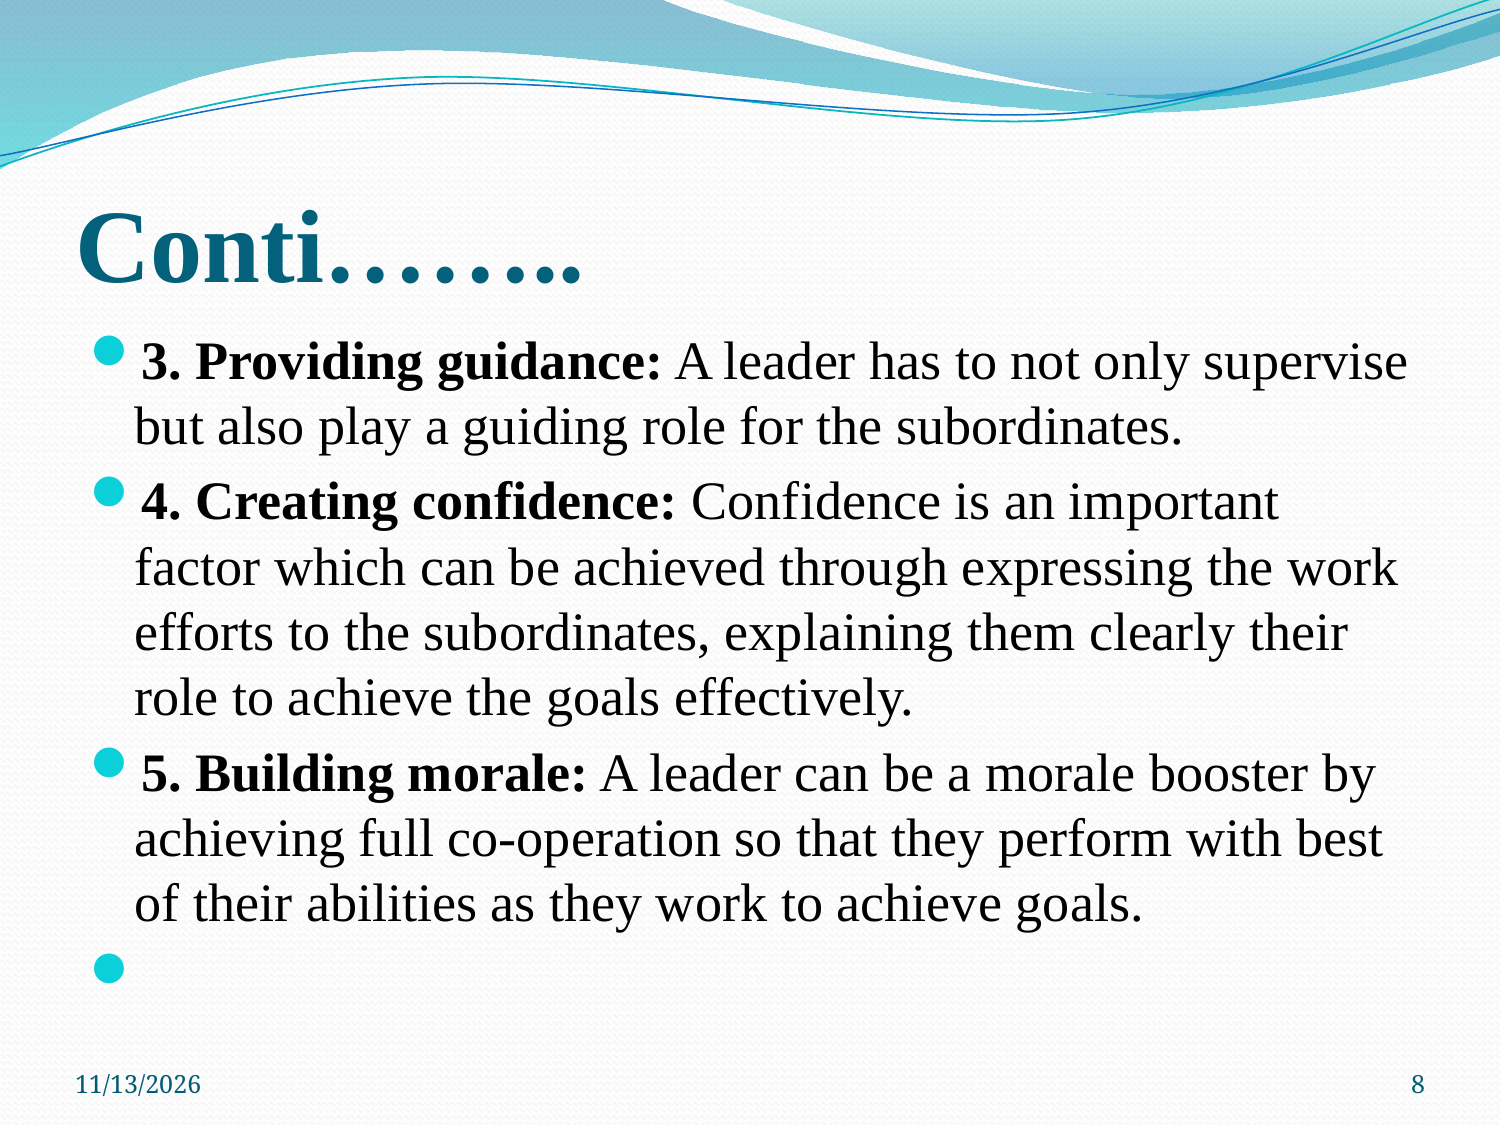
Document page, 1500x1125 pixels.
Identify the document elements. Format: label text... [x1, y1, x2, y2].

slide_number 15-May-20 [75, 1042, 425, 1103]
title Conti…….. [75, 115, 1425, 303]
list 3. Providing guidance: A leader has to not only supervise but also play a guiding role for the subordinates. 4. Creating confidence: Confidence is an important factor which can be achieved through expressing the work efforts to the subordinates, explaining them clearly their role to achieve the goals effectively. 5. Building morale: A leader can be a morale booster by achieving full co-operation so that they perform with best of their abilities as they work to achieve goals. [75, 317, 1425, 1038]
slide_number 8 [1299, 1042, 1425, 1103]
